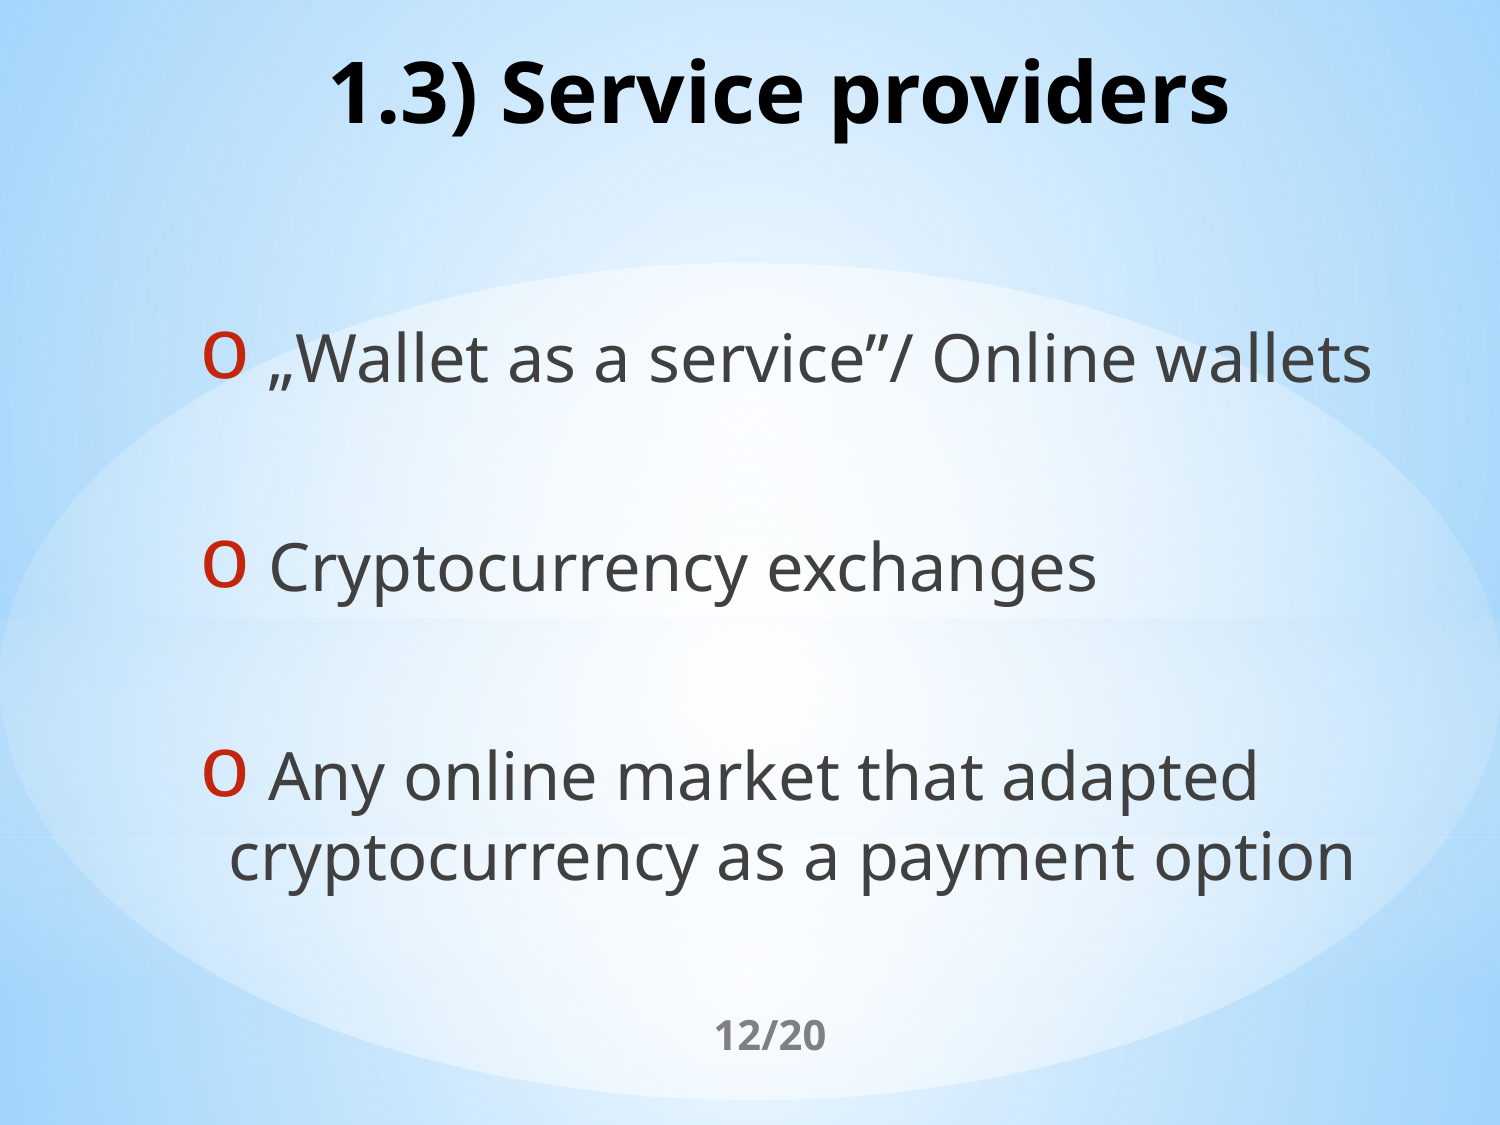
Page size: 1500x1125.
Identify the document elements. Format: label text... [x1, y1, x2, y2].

list „Wallet as a service”/ Online wallets Cryptocurrency exchanges Any online market that adapted cryptocurrency as a payment option [123, 208, 1483, 1047]
text_box 12/20 [620, 1007, 920, 1068]
title 1.3) Service providers [206, 30, 1353, 208]
